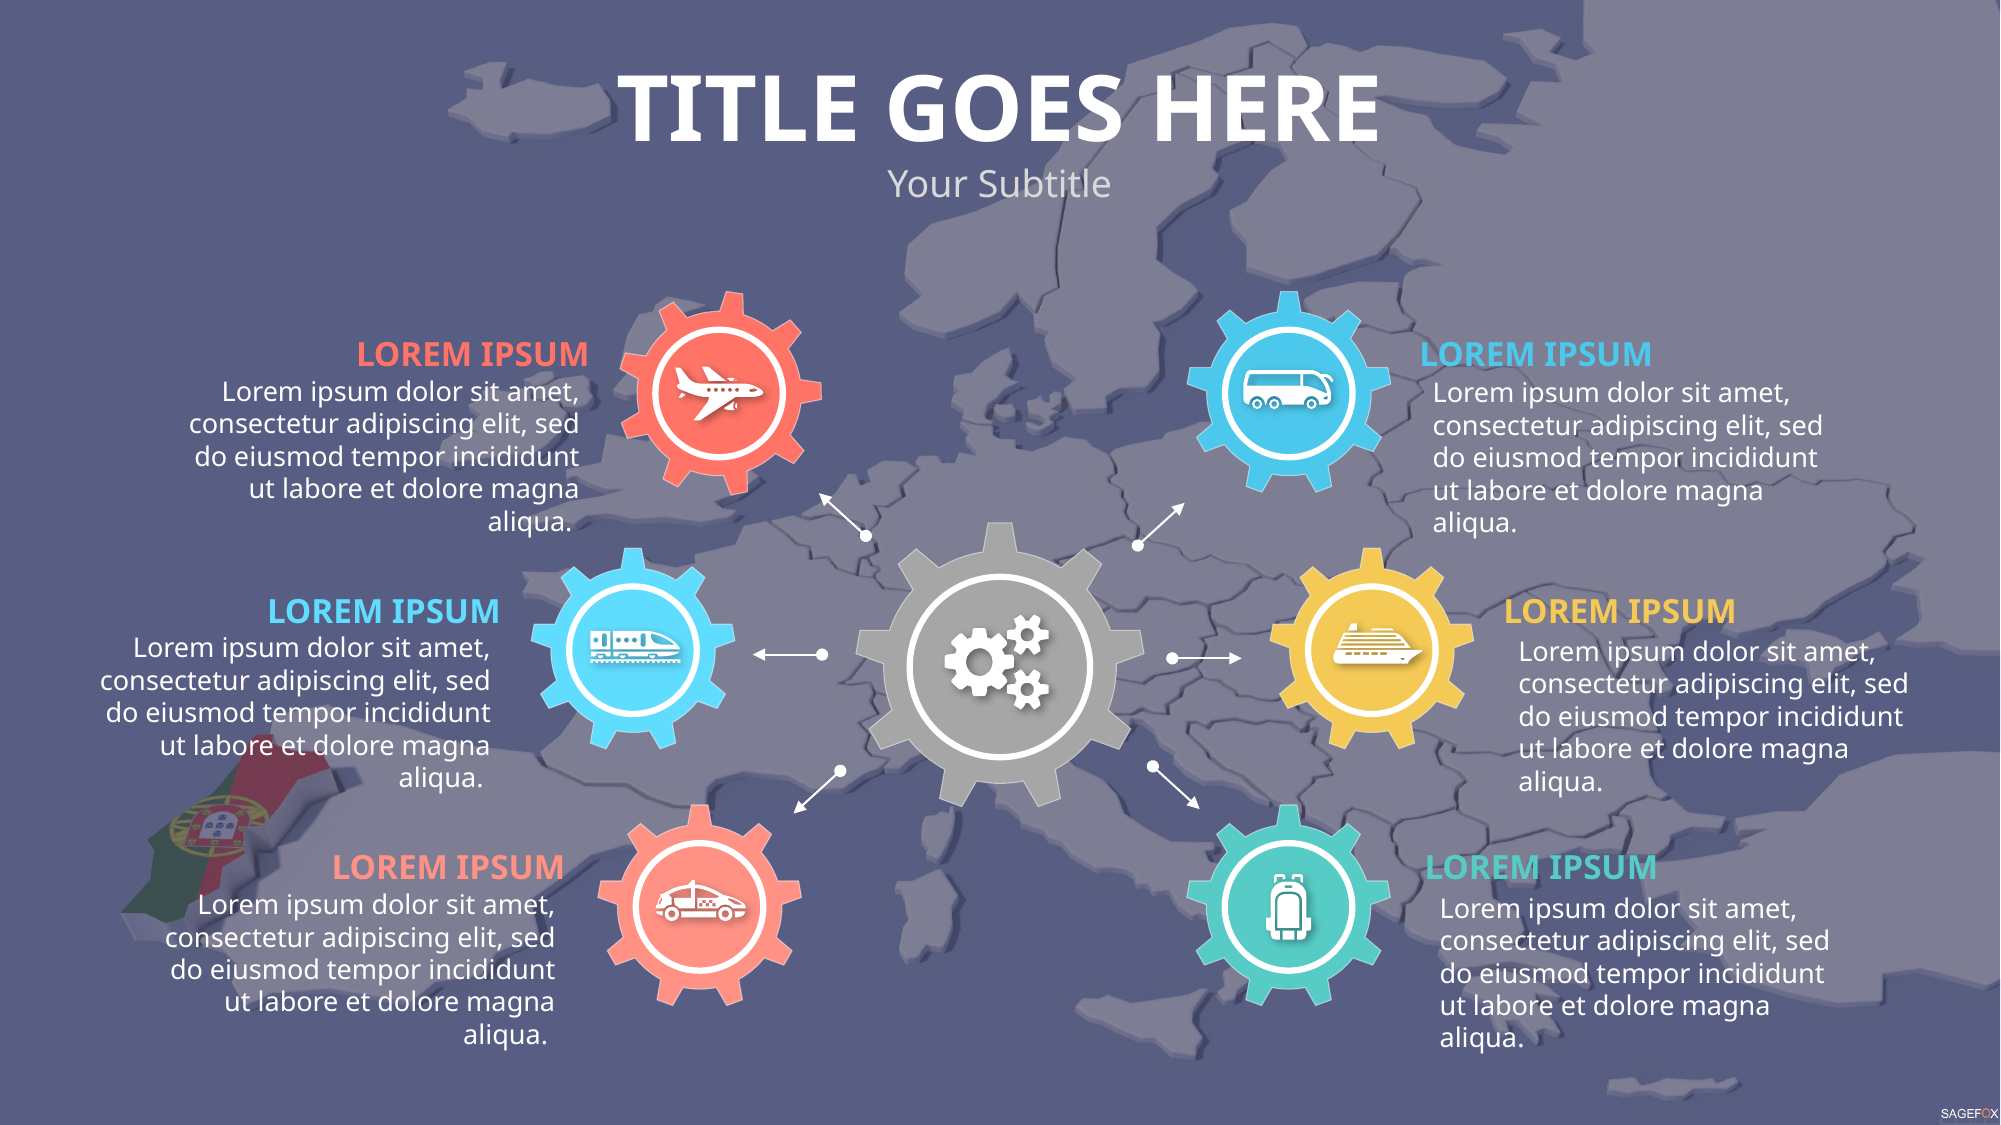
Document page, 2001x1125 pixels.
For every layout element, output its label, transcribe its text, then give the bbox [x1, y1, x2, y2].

text_box [1268, 596, 1308, 710]
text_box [131, 846, 570, 1027]
text_box [1185, 854, 1224, 967]
text_box [657, 290, 772, 329]
text_box [646, 971, 753, 1007]
text_box TITLE GOES HERE Your Subtitle [548, 42, 1452, 212]
text_box [896, 521, 1104, 585]
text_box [635, 843, 764, 971]
text_box [925, 758, 1075, 808]
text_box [66, 589, 506, 770]
text_box [1353, 340, 1392, 453]
text_box [559, 547, 707, 594]
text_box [1225, 329, 1353, 458]
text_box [1308, 586, 1436, 714]
text_box [1146, 760, 1200, 810]
text_box [1091, 592, 1146, 751]
text_box [1236, 458, 1342, 494]
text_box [1417, 332, 1857, 515]
text_box [793, 764, 847, 814]
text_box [569, 586, 697, 714]
text_box [1235, 971, 1342, 1007]
text_box [818, 493, 872, 542]
text_box [752, 648, 829, 661]
text_box [854, 592, 909, 751]
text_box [1503, 589, 1943, 774]
text_box [661, 458, 772, 497]
text_box [764, 854, 803, 967]
text_box [1215, 290, 1363, 337]
text_box [1436, 597, 1475, 710]
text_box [1424, 846, 1864, 1030]
text_box [579, 714, 687, 751]
text_box [1353, 854, 1392, 967]
text_box [530, 596, 569, 710]
text_box [618, 340, 655, 447]
text_box [1318, 714, 1426, 751]
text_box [155, 332, 595, 514]
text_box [909, 576, 1091, 758]
text_box [773, 318, 823, 465]
text_box [596, 854, 635, 967]
text_box [1166, 652, 1242, 665]
text_box [697, 596, 736, 710]
picture [1940, 0, 2001, 1125]
text_box [1185, 340, 1225, 453]
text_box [1224, 843, 1353, 971]
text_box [655, 329, 783, 458]
text_box [626, 803, 773, 850]
text_box [1215, 803, 1362, 850]
text_box [1298, 547, 1446, 594]
text_box [1131, 502, 1185, 552]
